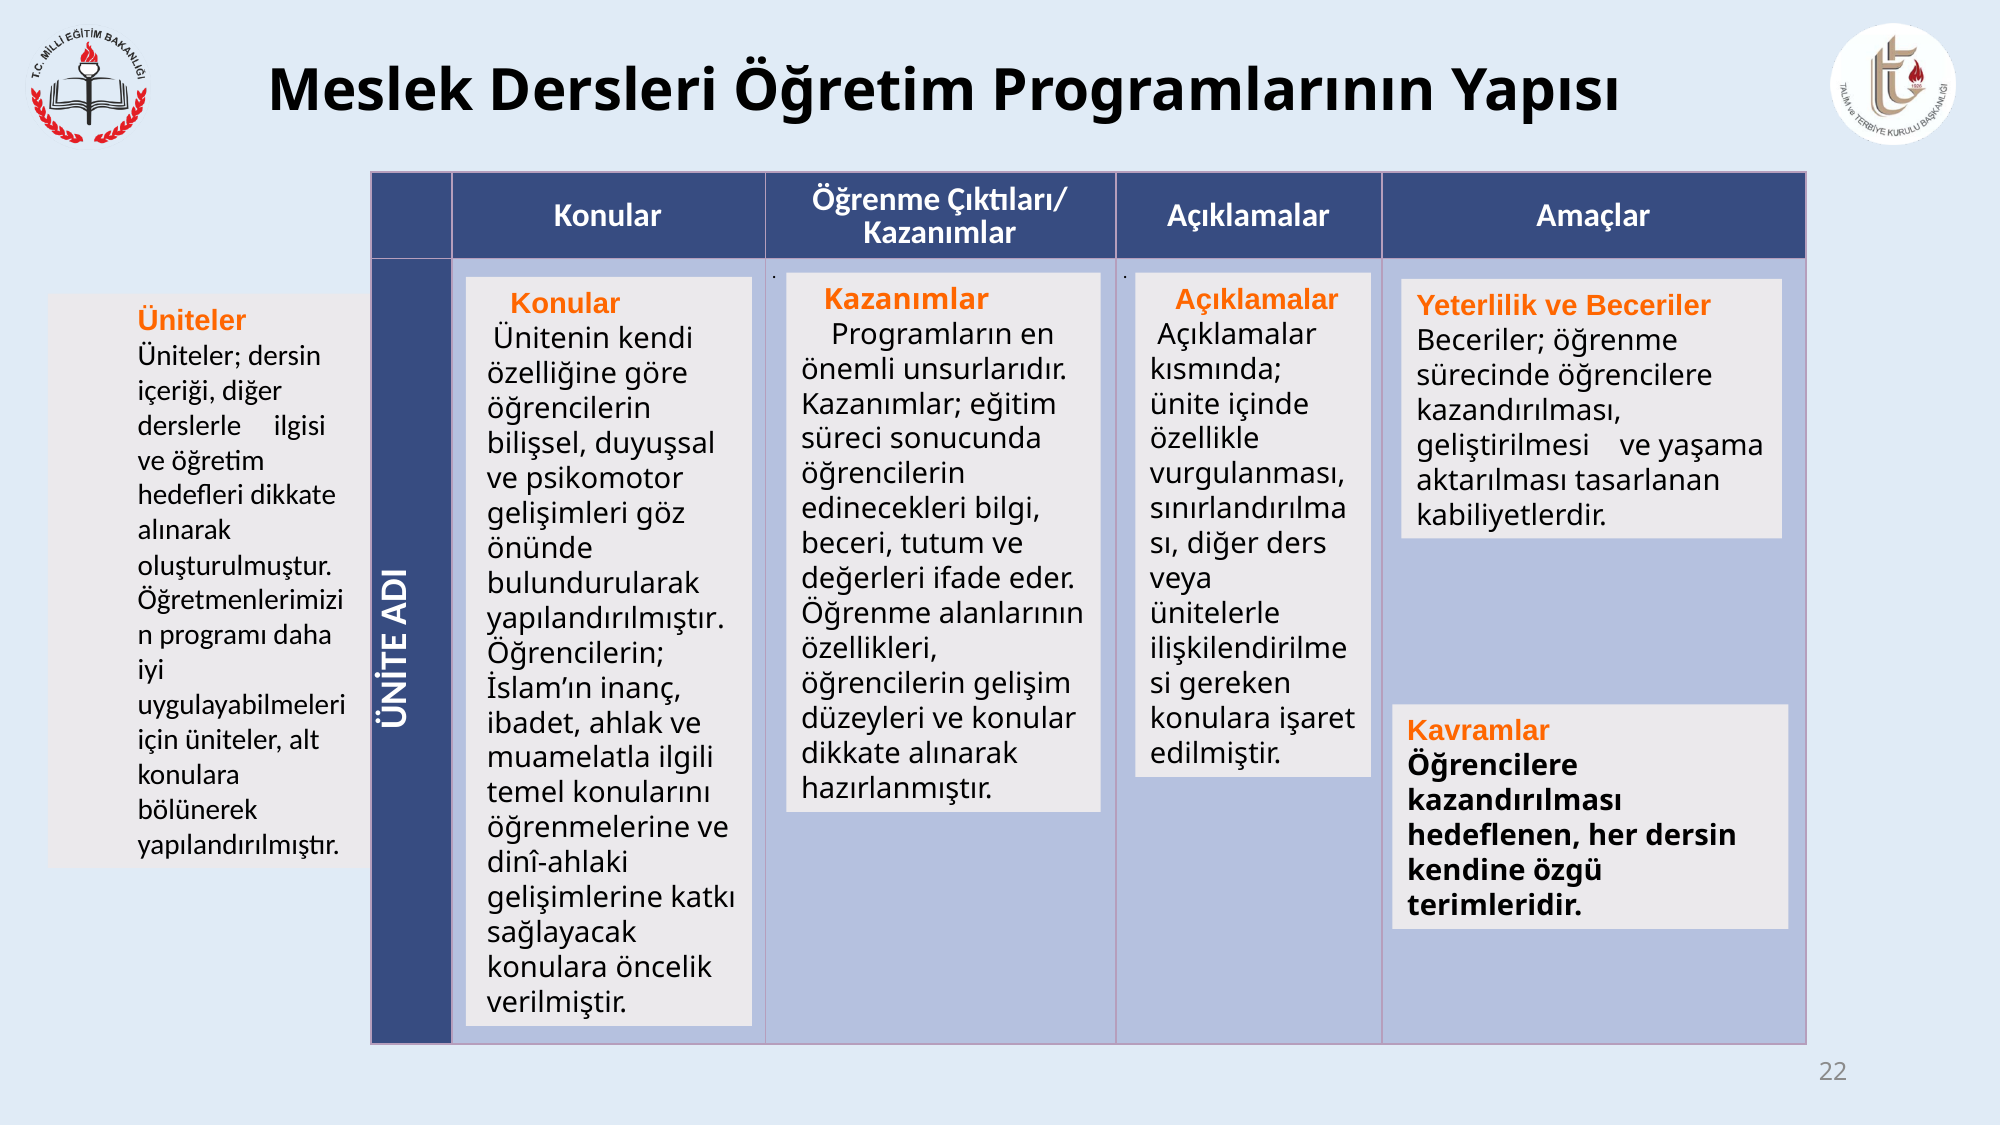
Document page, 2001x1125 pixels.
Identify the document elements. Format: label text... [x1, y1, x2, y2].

table_cell . [1117, 259, 1381, 1043]
table_header Konular [453, 173, 765, 258]
table_header Açıklamalar [1117, 173, 1381, 258]
text_box Açıklamalar Açıklamalar kısmında; ünite içinde özellikle vurgulanması, sınırlandırılması, diğer ders veya ünitelerle ilişkilendirilmesi gereken konulara işaret edilmiştir. [1135, 272, 1371, 777]
text_box Kazanımlar Programların en önemli unsurlarıdır. Kazanımlar; eğitim süreci sonucunda öğrencilerin edinecekleri bilgi, beceri, tutum ve değerleri ifade eder. Öğrenme alanlarının özellikleri, öğrencilerin gelişim düzeyleri ve konular dikkate alınarak hazırlanmıştır. [786, 272, 1101, 812]
table_header Öğrenme Çıktıları/ Kazanımlar [766, 173, 1115, 258]
text_box Yeterlilik ve Beceriler Beceriler; öğrenme sürecinde öğrencilere kazandırılması, geliştirilmesi ve yaşama aktarılması tasarlanan kabiliyetlerdir. [1401, 278, 1782, 539]
table_header Amaçlar [1383, 173, 1805, 258]
picture [25, 24, 151, 150]
slide_number 22 [1757, 1042, 1863, 1103]
table_cell [453, 259, 765, 1043]
table_cell . [766, 259, 1115, 1043]
picture [1830, 23, 1956, 145]
table_cell ÜNİTE ADI [372, 259, 451, 1043]
text_box Kavramlar Öğrencilere kazandırılması hedeflenen, her dersin kendine özgü terimleridir. [1392, 704, 1789, 929]
text_box Konular Ünitenin kendi özelliğine göre öğrencilerin bilişsel, duyuşsal ve psikomotor gelişimleri göz önünde bulundurularak yapılandırılmıştır. Öğrencilerin; İslam’ın inanç, ibadet, ahlak ve muamelatla ilgili temel konularını öğrenmelerine ve dinî-ahlaki gelişimlerine katkı sağlayacak konulara öncelik verilmiştir. [465, 276, 752, 1026]
table_cell [1383, 259, 1805, 1043]
text_box Üniteler Üniteler; dersin içeriği, diğer derslerle ilgisi ve öğretim hedefleri dikkate alınarak oluşturulmuştur. Öğretmenlerimizin programı daha iyi uygulayabilmeleri için üniteler, alt konulara bölünerek yapılandırılmıştır. [47, 293, 370, 868]
text_box Meslek Dersleri Öğretim Programlarının Yapısı [252, 44, 1652, 130]
table_header [372, 173, 451, 258]
